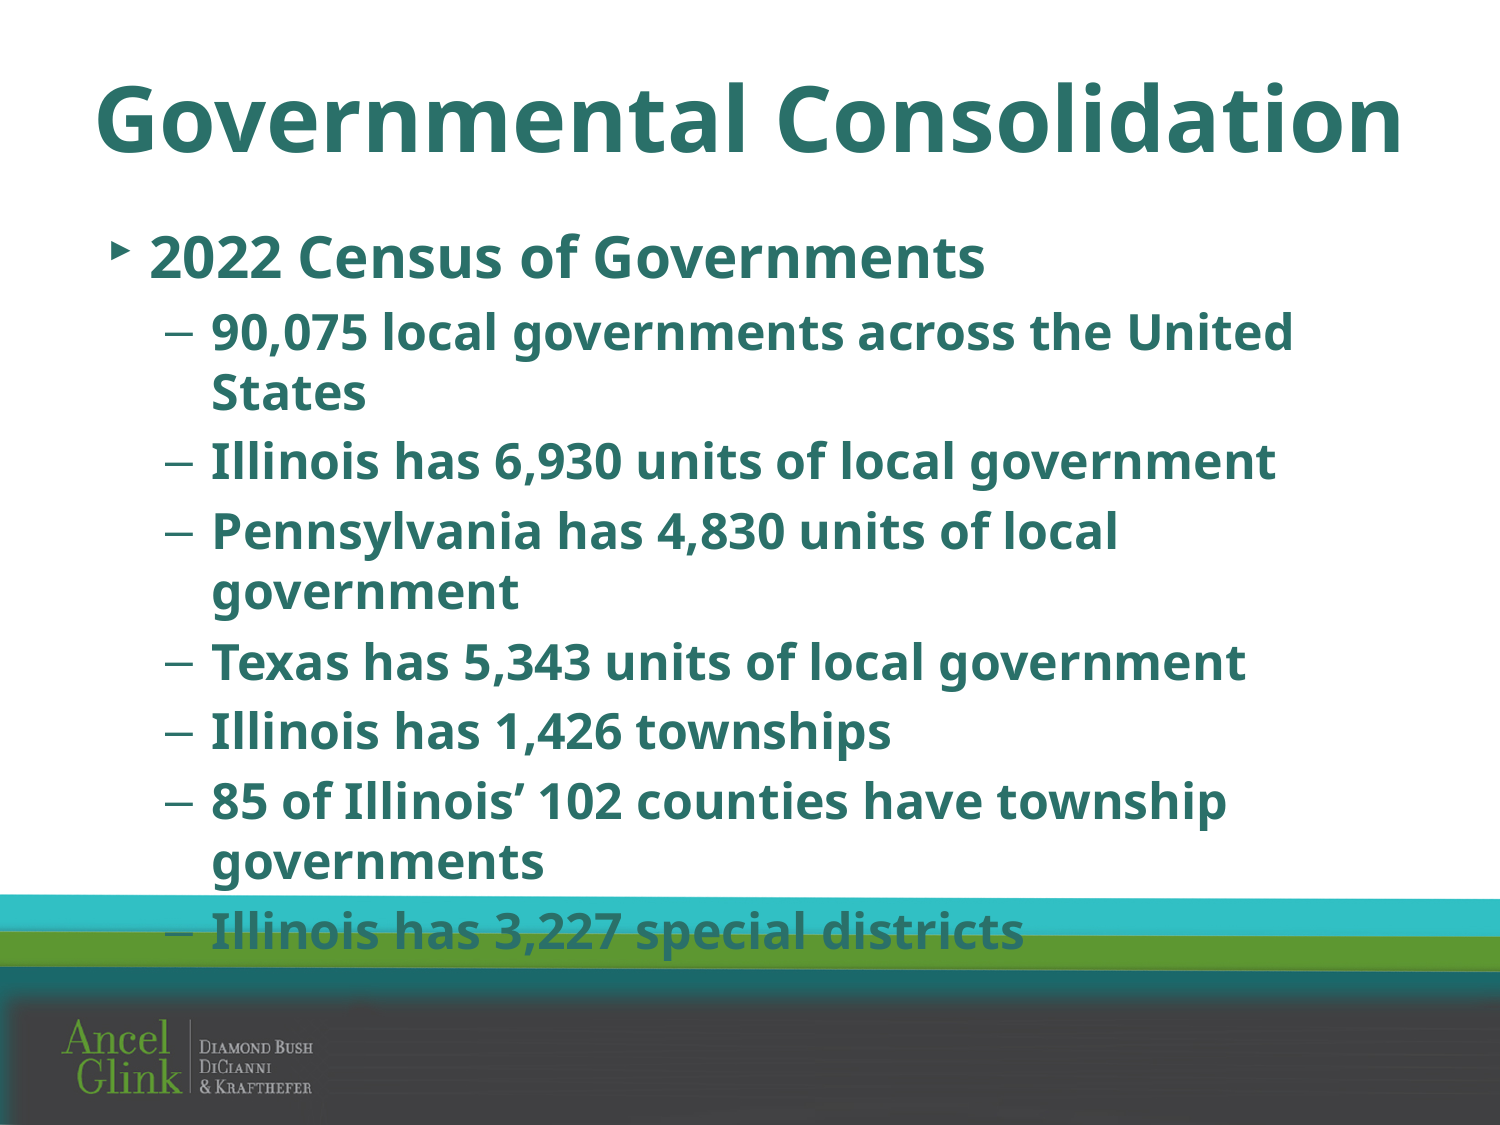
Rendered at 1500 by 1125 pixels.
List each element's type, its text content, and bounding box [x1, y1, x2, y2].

title Governmental Consolidation [75, 45, 1425, 188]
picture [0, 0, 1500, 1125]
list 2022 Census of Governments 90,075 local governments across the United States Illinois has 6,930 units of local government Pennsylvania has 4,830 units of local government Texas has 5,343 units of local government Illinois has 1,426 townships 85 of Illinois’ 102 counties have township governments Illinois has 3,227 special districts [75, 212, 1425, 1005]
